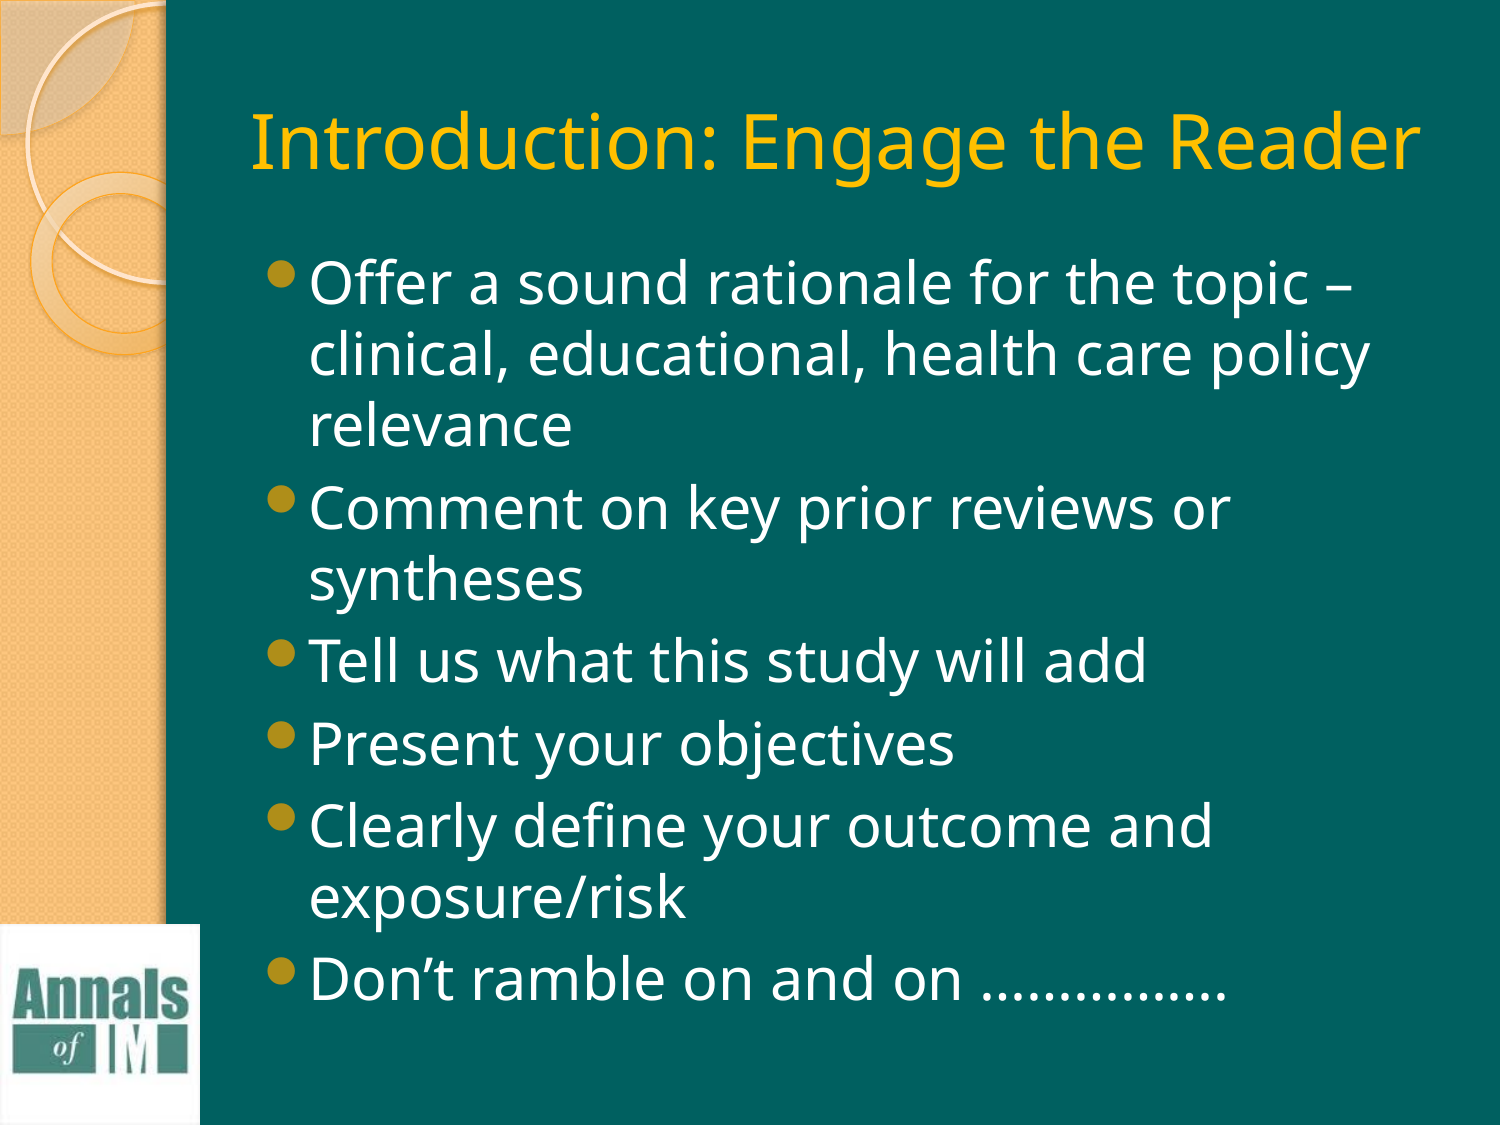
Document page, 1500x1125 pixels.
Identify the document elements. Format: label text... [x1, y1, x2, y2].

list Offer a sound rationale for the topic – clinical, educational, health care policy relevance Comment on key prior reviews or syntheses Tell us what this study will add Present your objectives Clearly define your outcome and exposure/risk Don’t ramble on and on ……………. [235, 237, 1466, 1025]
picture [0, 924, 201, 1125]
title Introduction: Engage the Reader [235, 45, 1466, 233]
